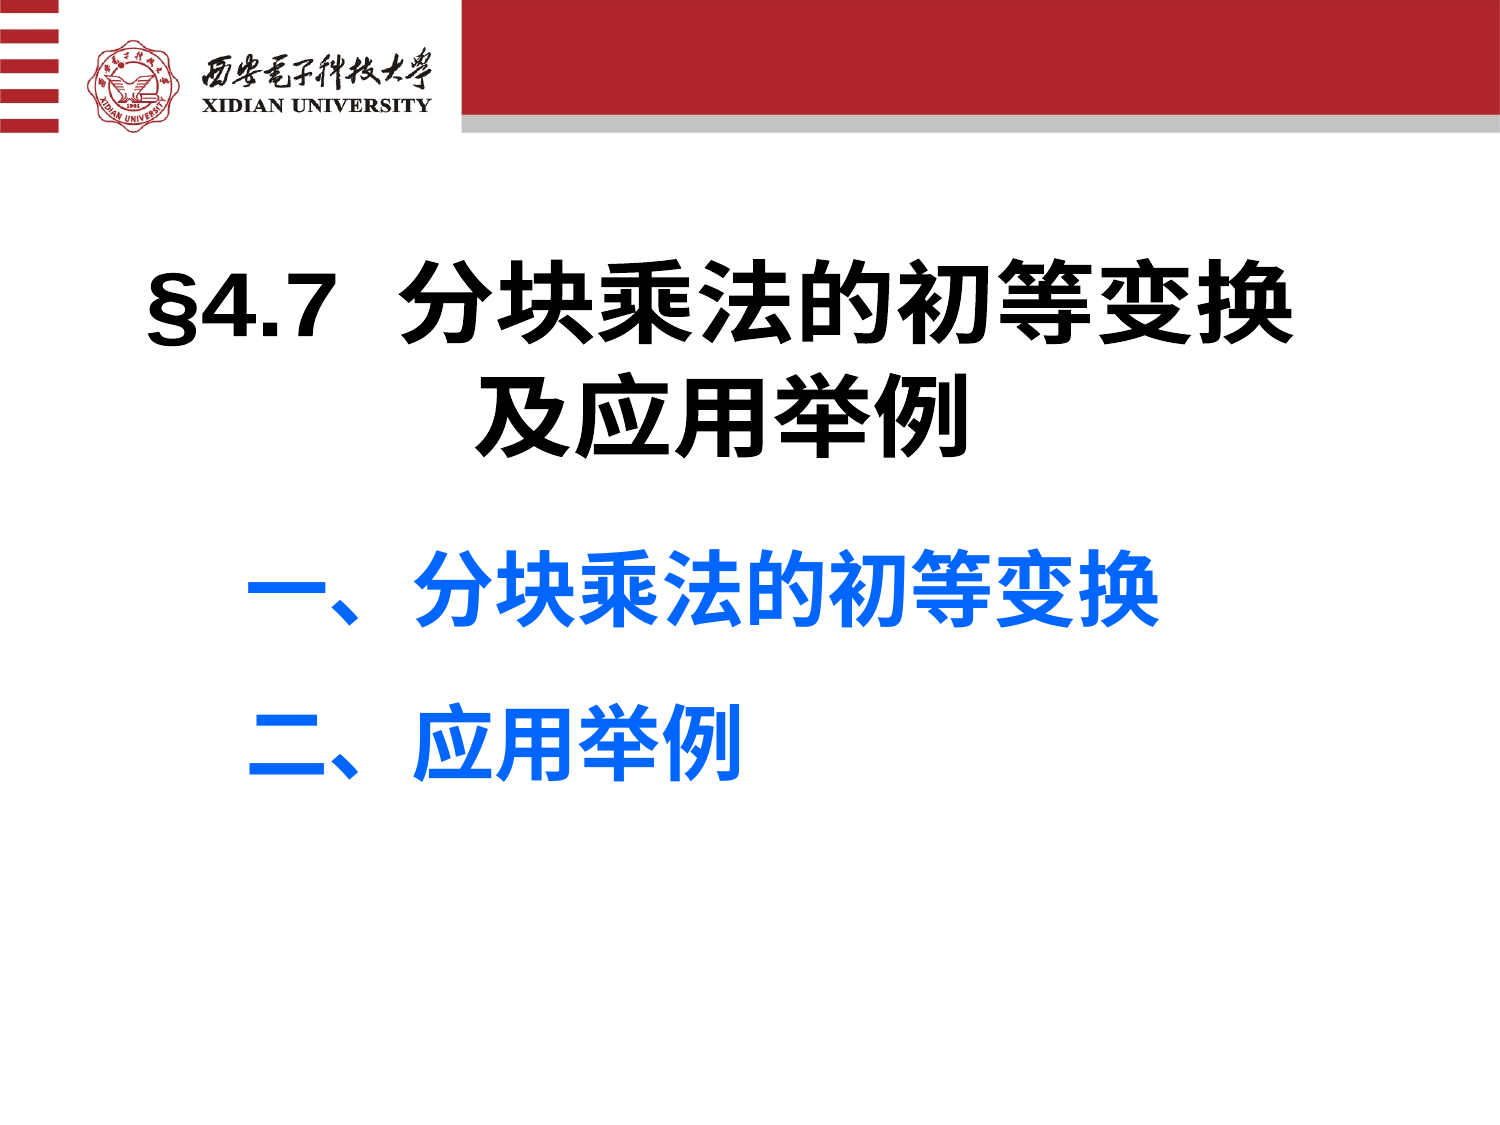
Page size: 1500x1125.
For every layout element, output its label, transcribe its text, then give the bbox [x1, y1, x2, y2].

text_box 二、应用举例 [230, 683, 1211, 799]
picture [0, 0, 1500, 1125]
text_box 一、分块乘法的初等变换 [230, 530, 1199, 645]
